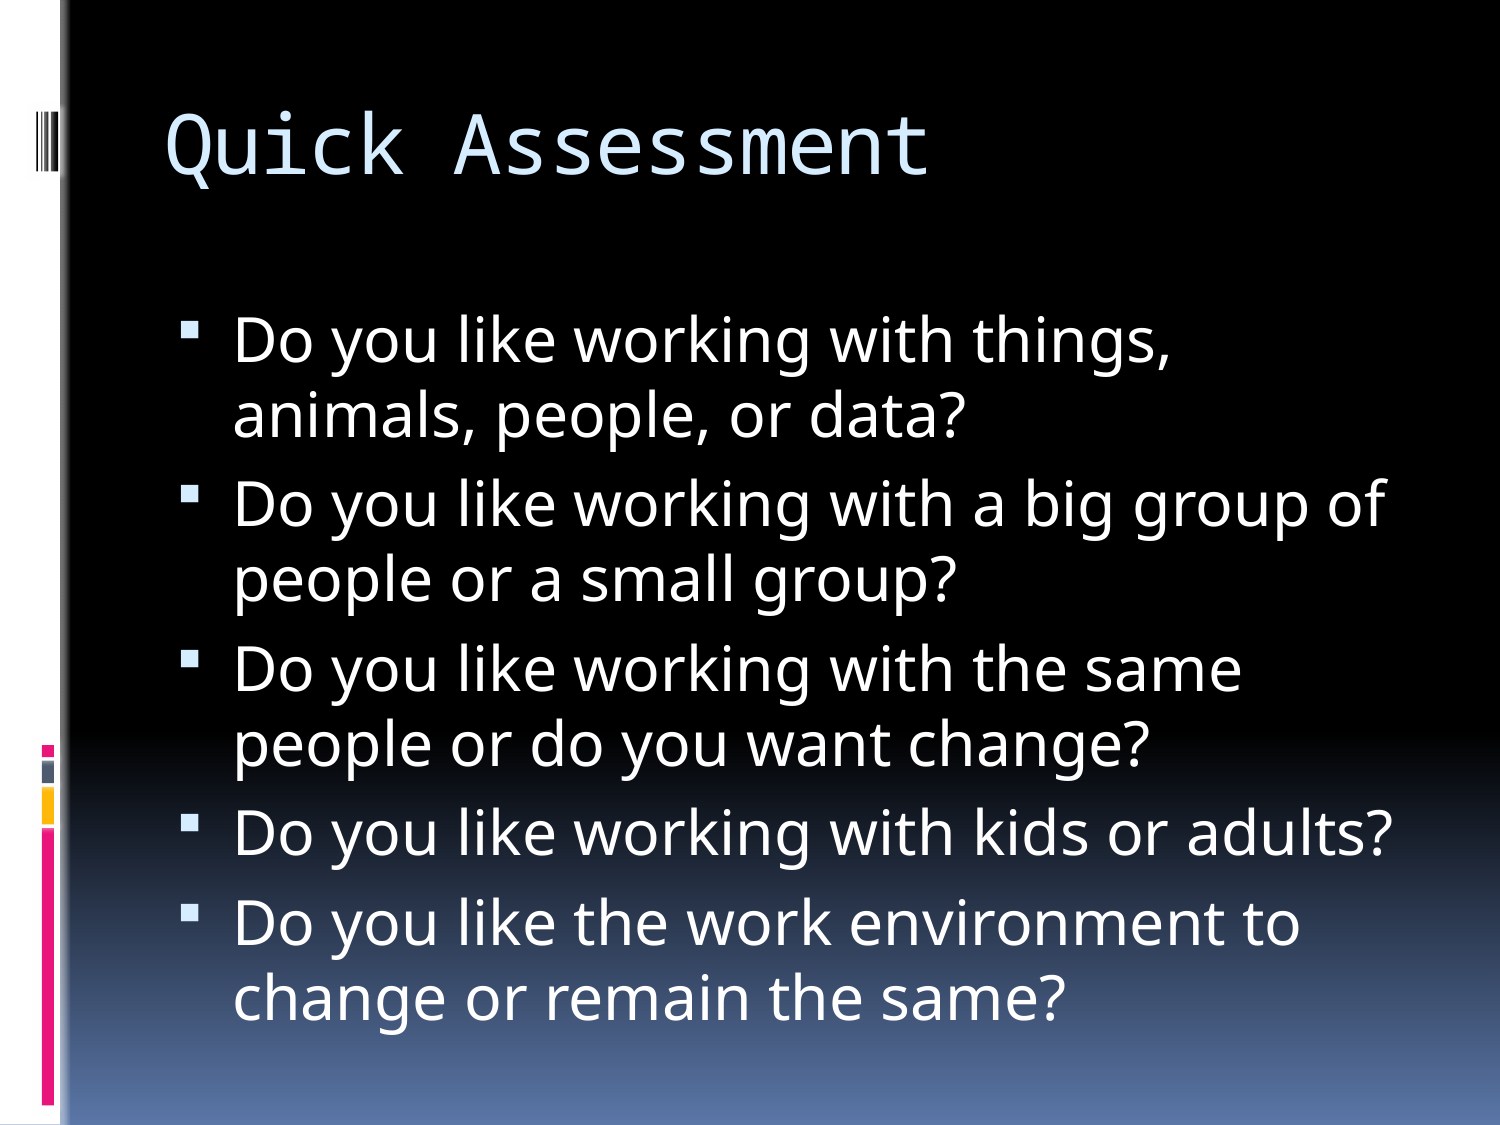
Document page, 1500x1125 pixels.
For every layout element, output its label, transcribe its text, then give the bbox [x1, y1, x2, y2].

title Quick Assessment [150, 83, 1425, 234]
list Do you like working with things, animals, people, or data? Do you like working with a big group of people or a small group? Do you like working with the same people or do you want change? Do you like working with kids or adults? Do you like the work environment to change or remain the same? [150, 292, 1425, 1043]
